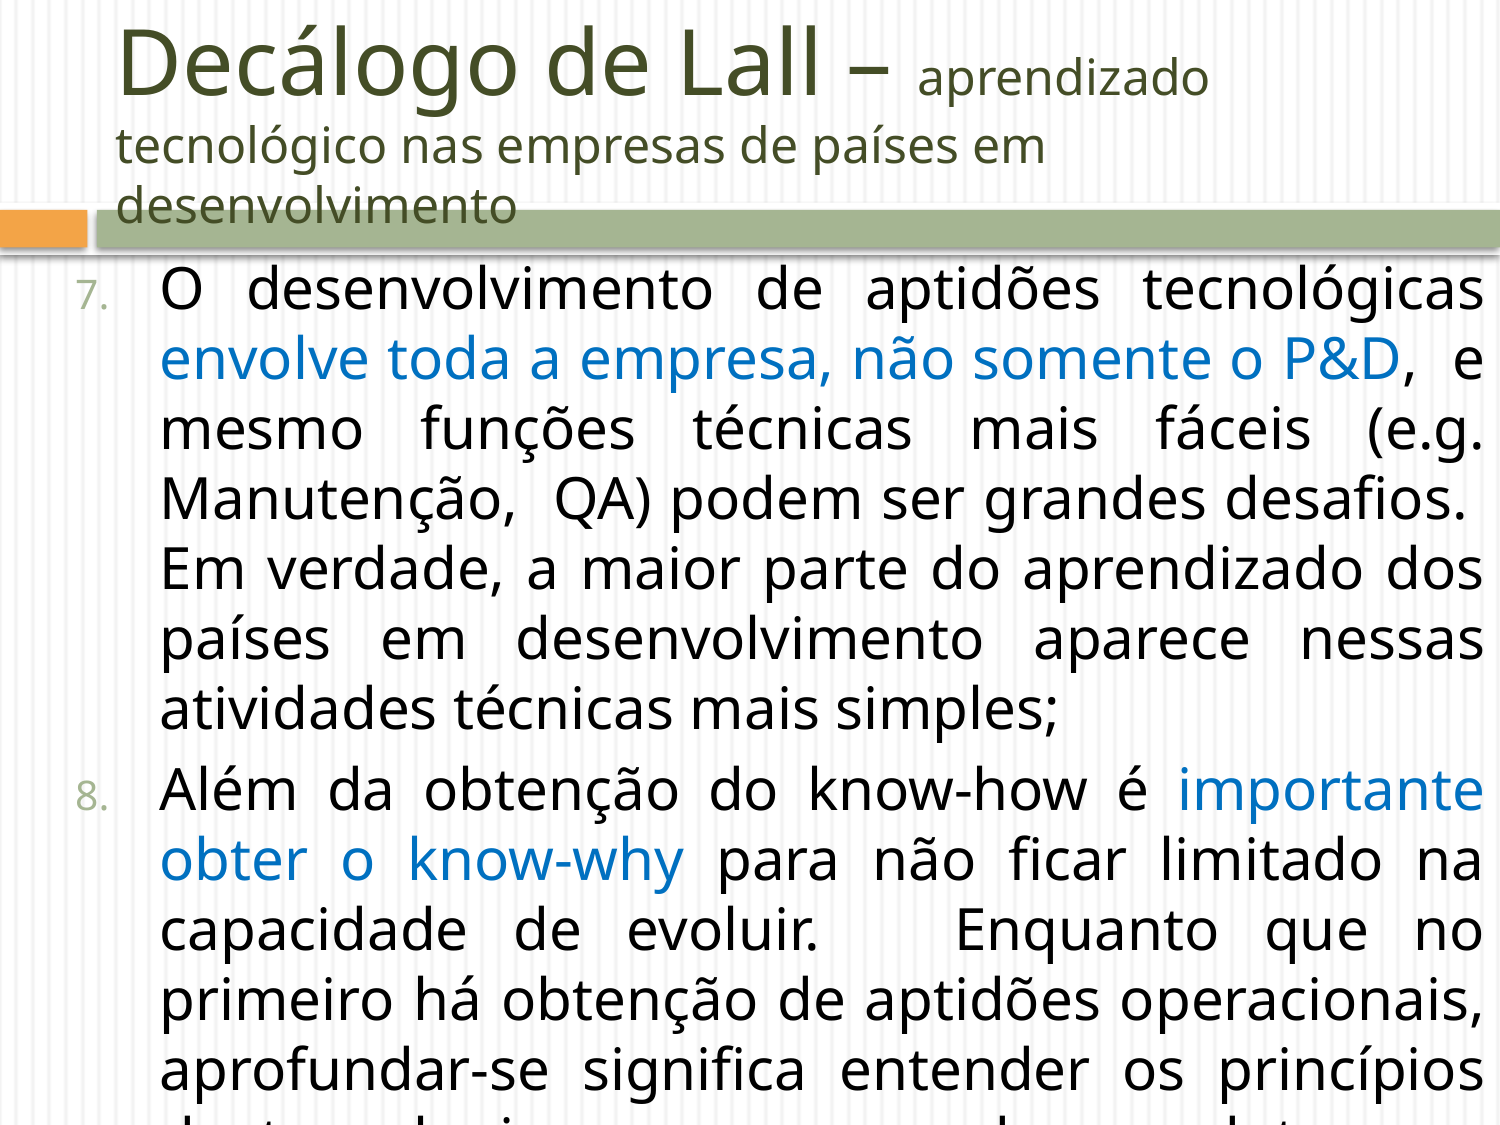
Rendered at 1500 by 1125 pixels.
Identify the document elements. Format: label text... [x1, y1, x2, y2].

list O desenvolvimento de aptidões tecnológicas envolve toda a empresa, não somente o P&D, e mesmo funções técnicas mais fáceis (e.g. Manutenção, QA) podem ser grandes desafios. Em verdade, a maior parte do aprendizado dos países em desenvolvimento aparece nessas atividades técnicas mais simples; Além da obtenção do know-how é importante obter o know-why para não ficar limitado na capacidade de evoluir. Enquanto que no primeiro há obtenção de aptidões operacionais, aprofundar-se significa entender os princípios da tecnologia, mesmo quando se adota uma estratégia longe da fronteira do conhecimento; [0, 243, 1500, 1024]
title Decálogo de Lall – aprendizado tecnológico nas empresas de países em desenvolvimento [100, 37, 1438, 200]
